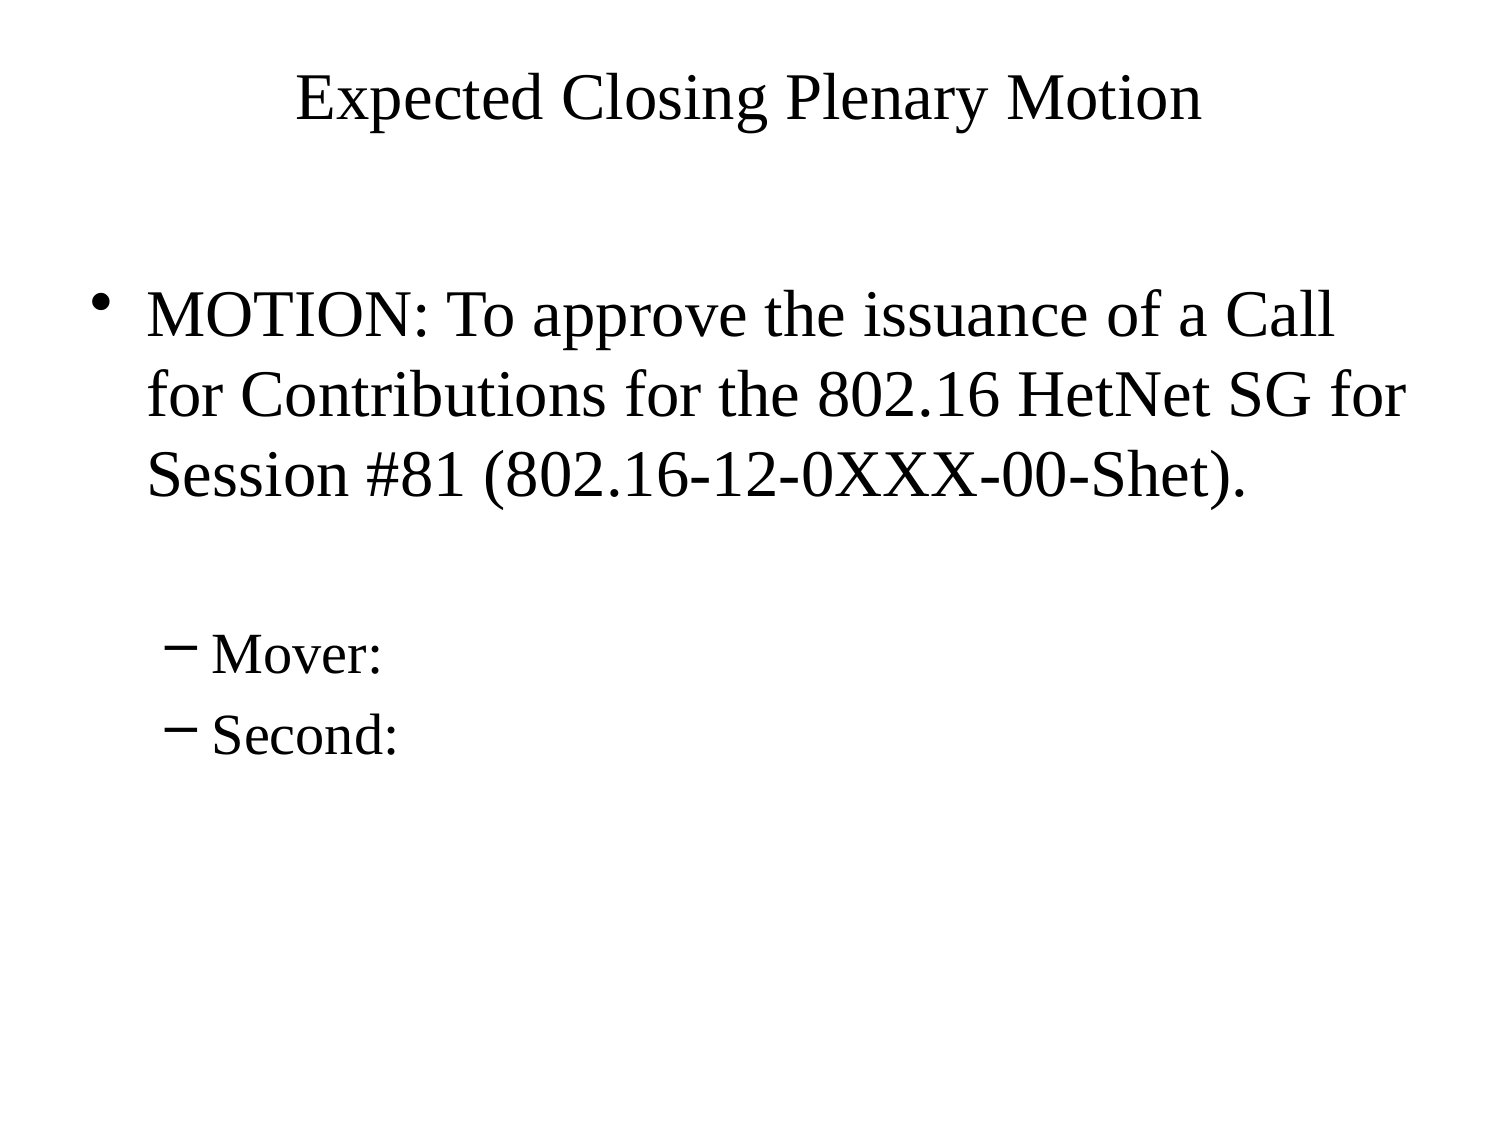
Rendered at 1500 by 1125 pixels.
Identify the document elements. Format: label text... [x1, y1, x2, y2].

title Expected Closing Plenary Motion [75, 45, 1425, 233]
list MOTION: To approve the issuance of a Call for Contributions for the 802.16 HetNet SG for Session #81 (802.16-12-0XXX-00-Shet). Mover: Second: [75, 262, 1425, 1005]
